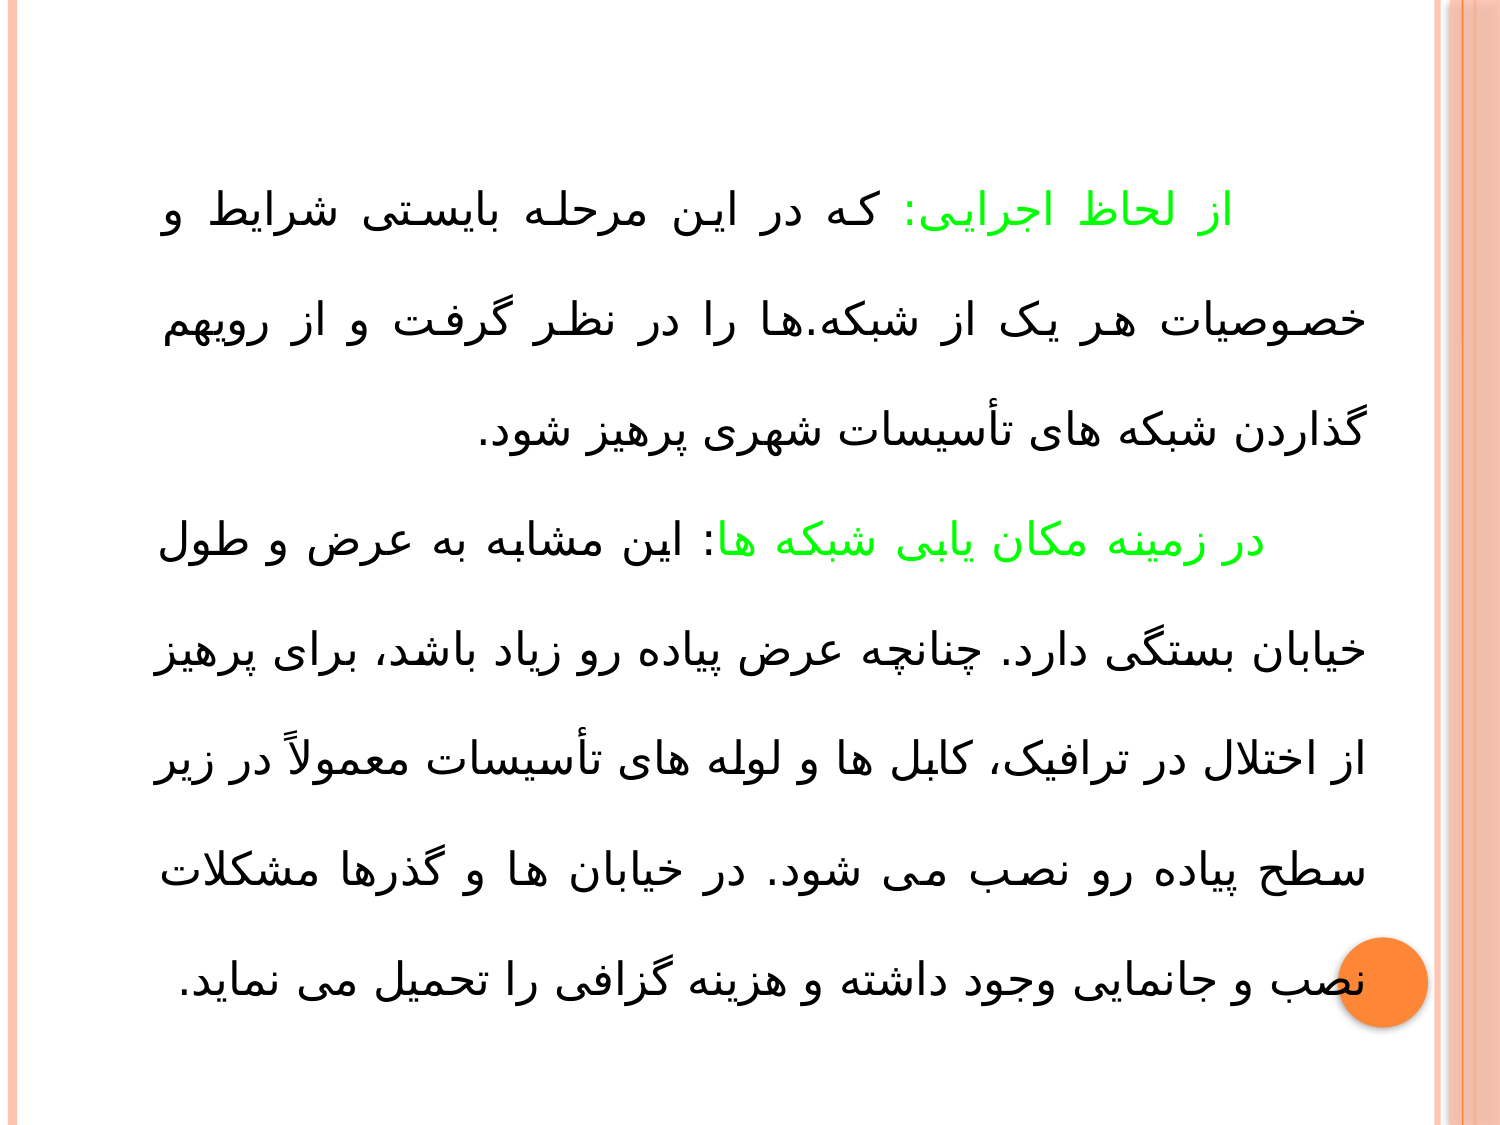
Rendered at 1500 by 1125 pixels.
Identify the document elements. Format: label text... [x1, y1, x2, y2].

text_box از لحاظ اجرایی: که در این مرحله بایستی شرایط و خصوصیات هر یک از شبکه.ها را در نظر گرفت و از رویهم گذاردن شبکه های تأسیسات شهری پرهیز شود. در زمینه مکان یابی شبکه ها: این مشابه به عرض و طول خیابان بستگی دارد. چنانچه عرض پیاده رو زیاد باشد، برای پرهیز از اختلال در ترافیک، کابل ها و لوله های تأسیسات معمولاً در زیر سطح پیاده رو نصب می شود. در خیابان ها و گذرها مشکلات نصب و جانمایی وجود داشته و هزینه گزافی را تحمیل می نماید. [140, 117, 1383, 1012]
